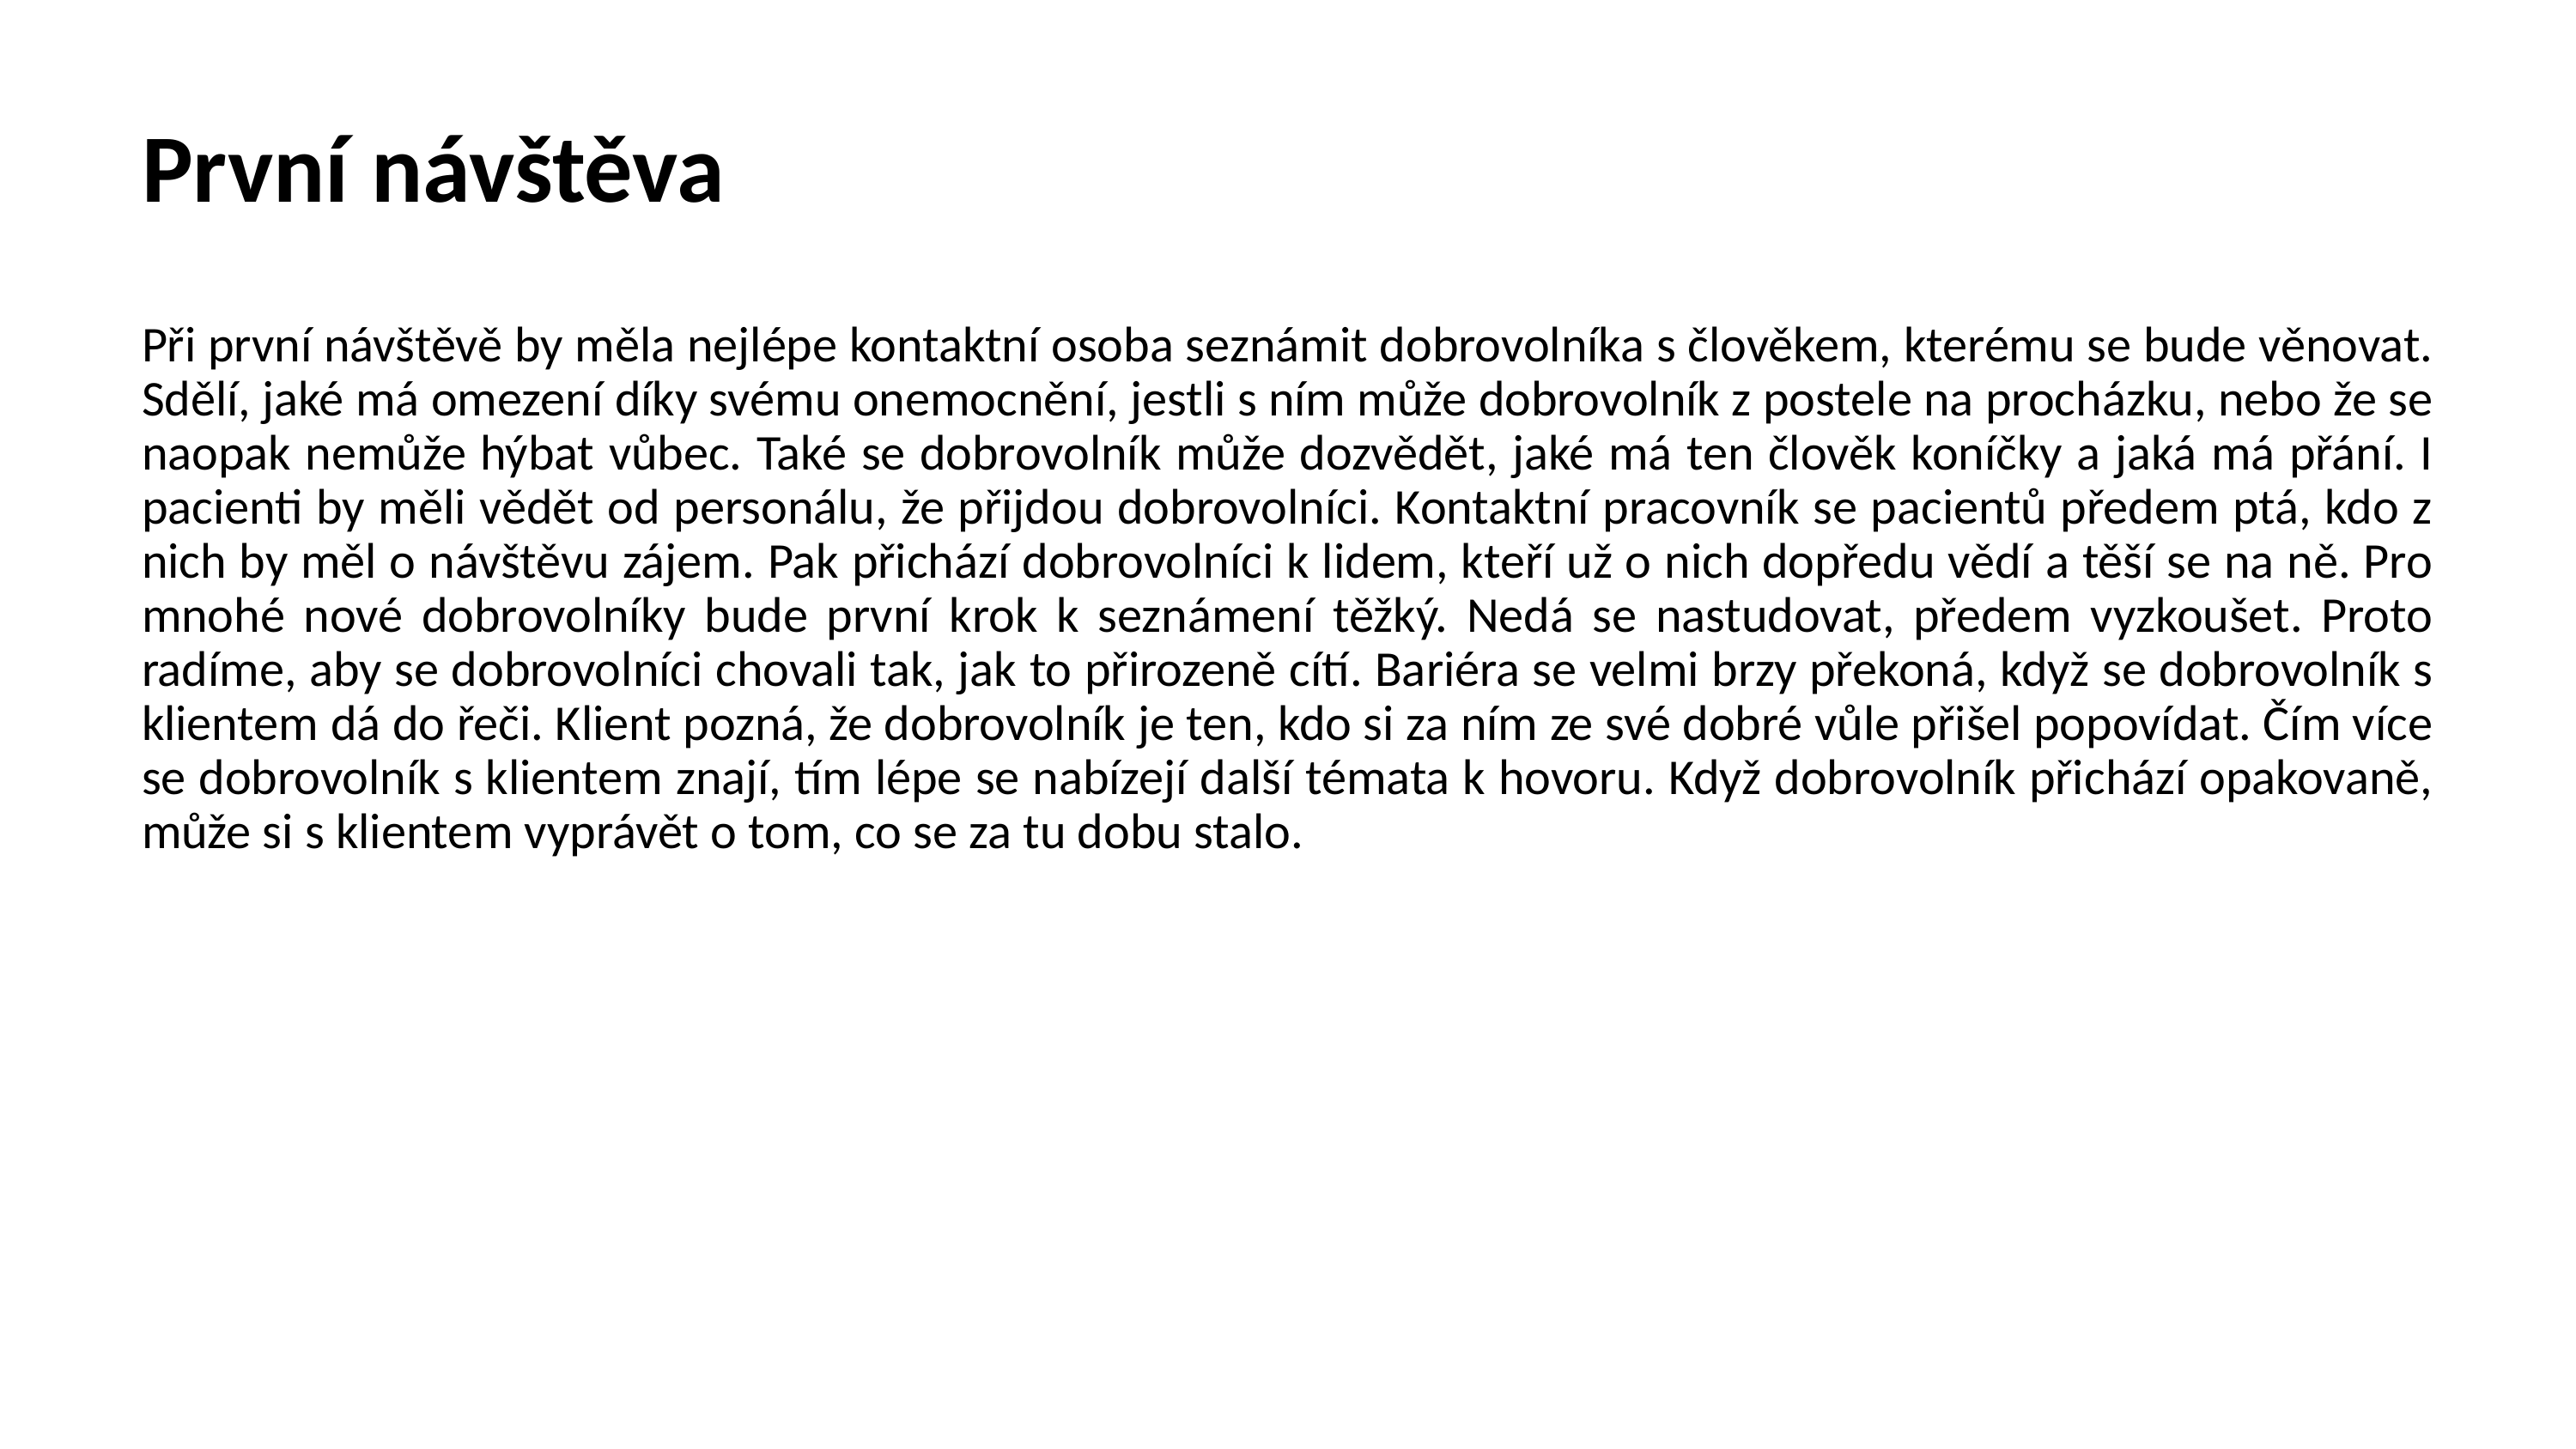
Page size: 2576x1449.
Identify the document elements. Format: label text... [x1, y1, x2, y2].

list Při první návštěvě by měla nejlépe kontaktní osoba seznámit dobrovolníka s člověkem, kterému se bude věnovat. Sdělí, jaké má omezení díky svému onemocnění, jestli s ním může dobrovolník z postele na procházku, nebo že se naopak nemůže hýbat vůbec. Také se dobrovolník může dozvědět, jaké má ten člověk koníčky a jaká má přání. I pacienti by měli vědět od personálu, že přijdou dobrovolníci. Kontaktní pracovník se pacientů předem ptá, kdo z nich by měl o návštěvu zájem. Pak přichází dobrovolníci k lidem, kteří už o nich dopředu vědí a těší se na ně. Pro mnohé nové dobrovolníky bude první krok k seznámení těžký. Nedá se nastudovat, předem vyzkoušet. Proto radíme, aby se dobrovolníci chovali tak, jak to přirozeně cítí. Bariéra se velmi brzy překoná, když se dobrovolník s klientem dá do řeči. Klient pozná, že dobrovolník je ten, kdo si za ním ze své dobré vůle přišel popovídat. Čím více se dobrovolník s klientem znají, tím lépe se nabízejí další témata k hovoru. Když dobrovolník přichází opakovaně, může si s klientem vyprávět o tom, co se za tu dobu stalo. [129, 312, 2447, 1317]
title První návštěva [129, 106, 1932, 235]
